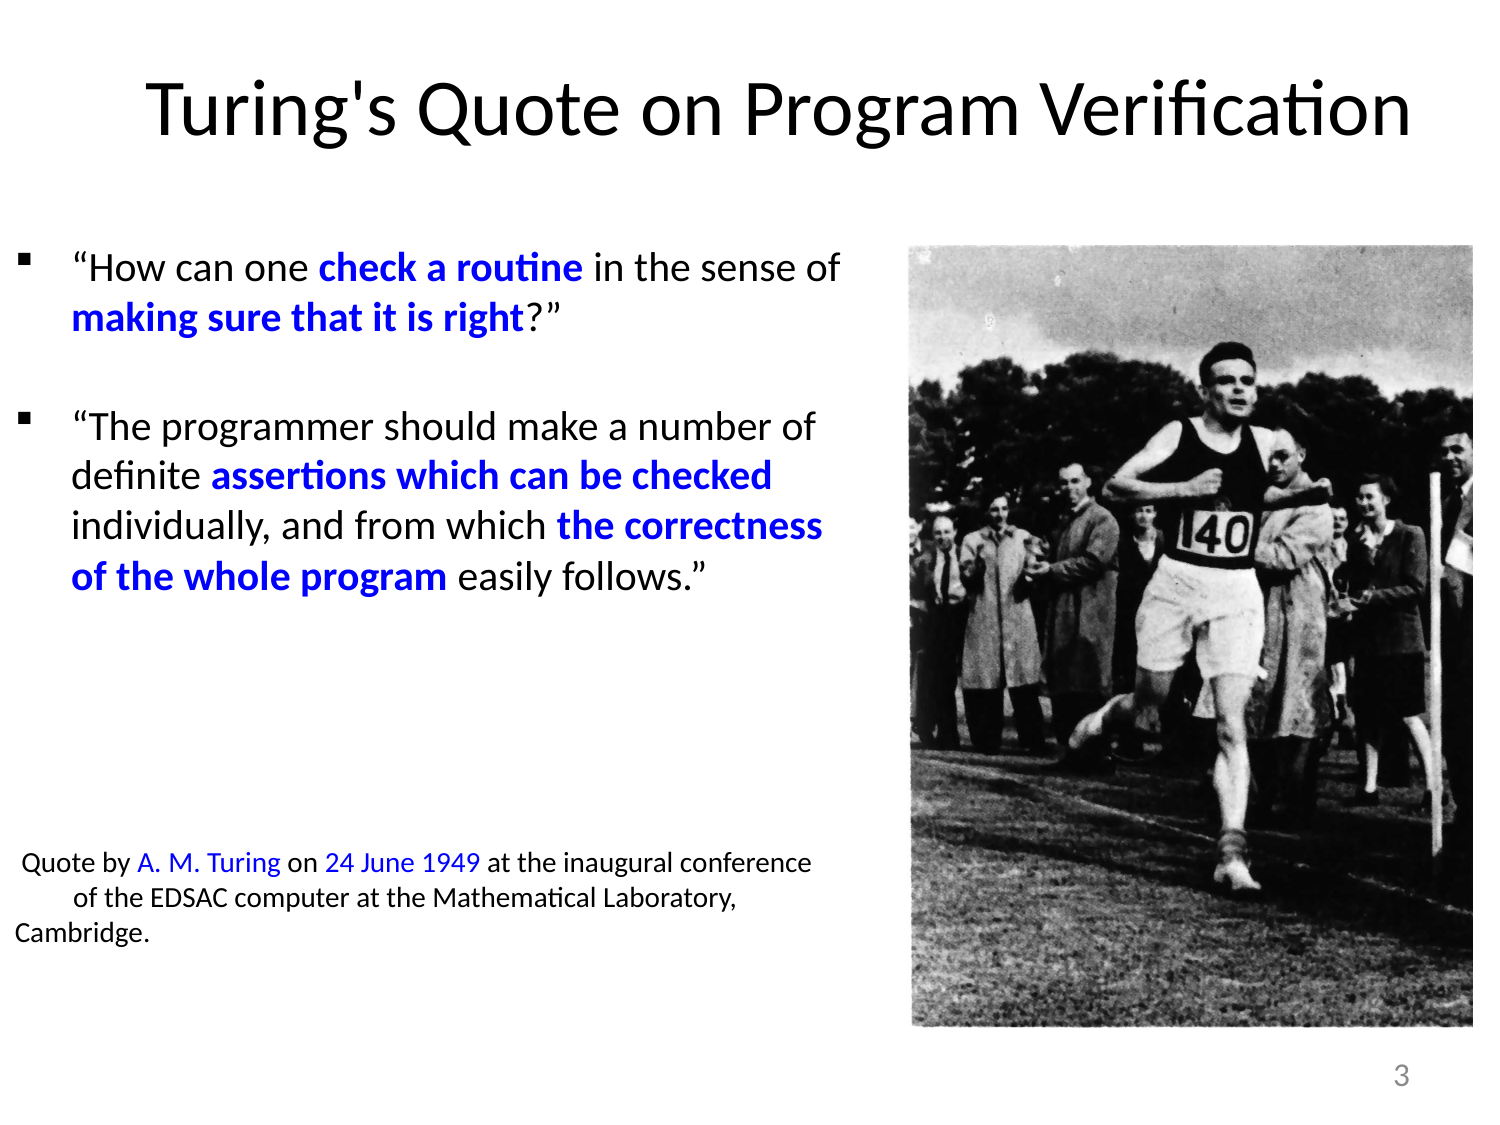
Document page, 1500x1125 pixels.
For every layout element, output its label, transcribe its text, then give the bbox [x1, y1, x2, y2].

slide_number 3 [1074, 1042, 1425, 1103]
title Turing's Quote on Program Verification [60, 9, 1500, 197]
list “How can one check a routine in the sense of making sure that it is right?” “The programmer should make a number of definite assertions which can be checked individually, and from which the correctness of the whole program easily follows.” Quote by A. M. Turing on 24 June 1949 at the inaugural conference of the EDSAC computer at the Mathematical Laboratory, Cambridge. [0, 232, 874, 723]
picture [906, 245, 1474, 1028]
